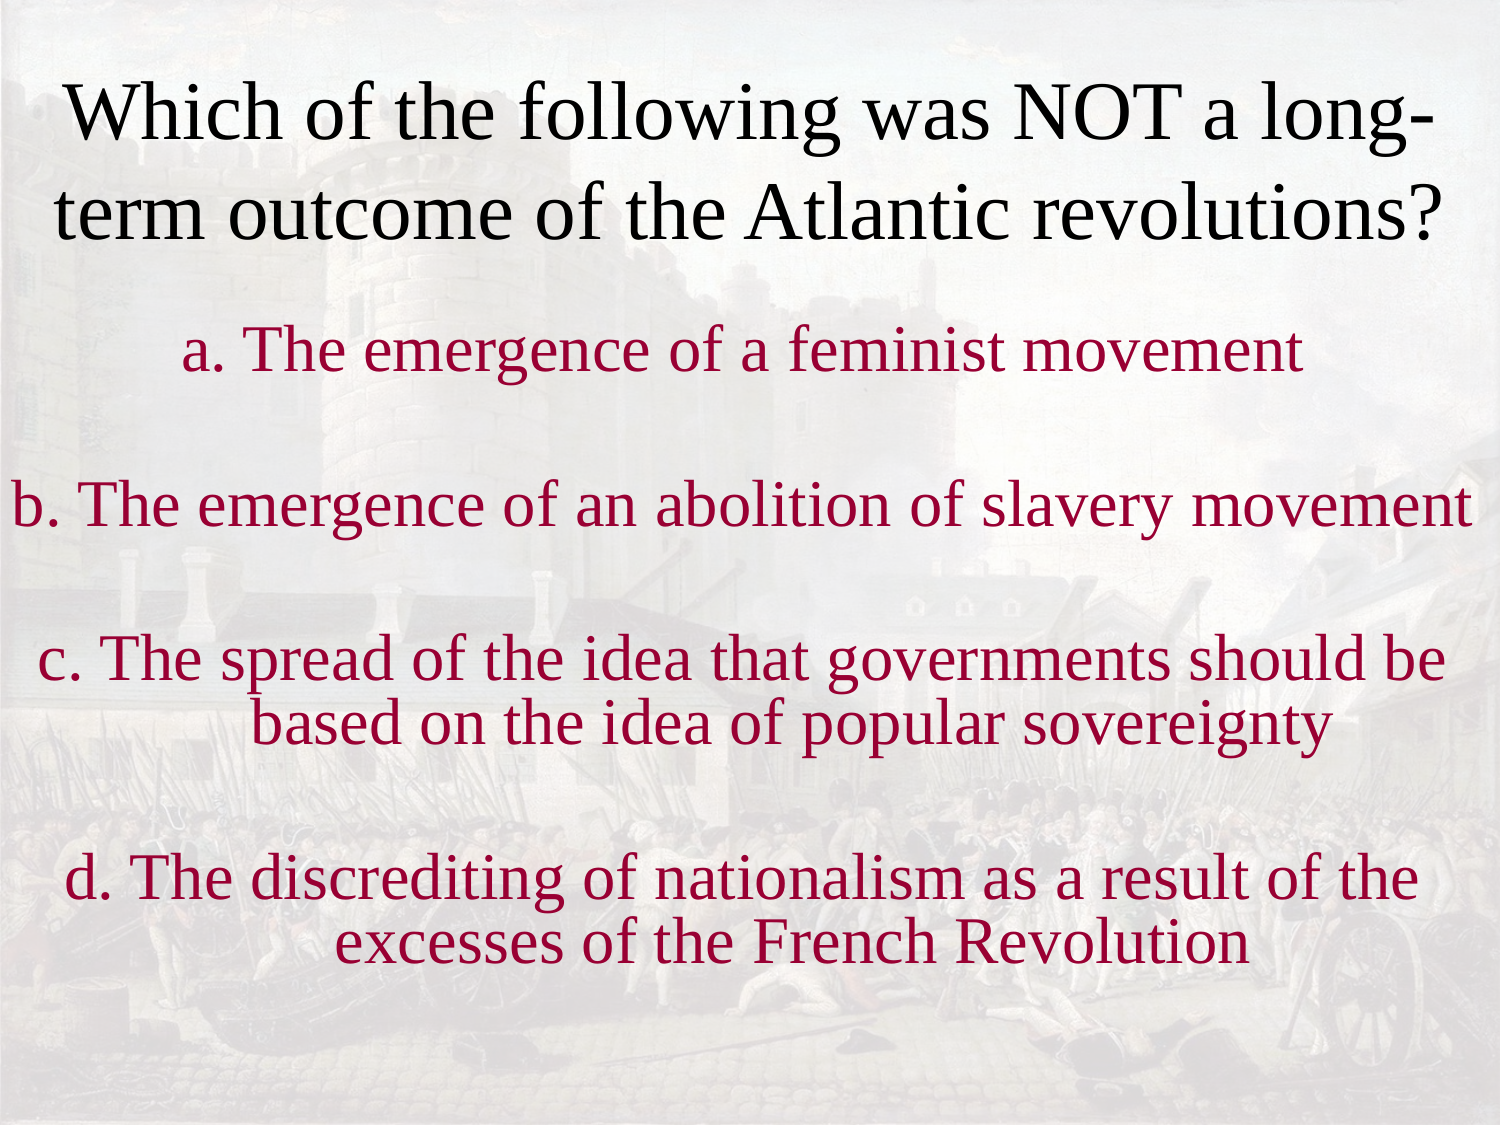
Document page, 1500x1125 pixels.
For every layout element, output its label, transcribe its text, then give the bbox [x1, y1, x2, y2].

title Which of the following was NOT a long-term outcome of the Atlantic revolutions? [0, 0, 1500, 312]
subtitle a. The emergence of a feminist movement b. The emergence of an abolition of slavery movement c. The spread of the idea that governments should be based on the idea of popular sovereignty d. The discrediting of nationalism as a result of the excesses of the French Revolution [0, 312, 1500, 1113]
